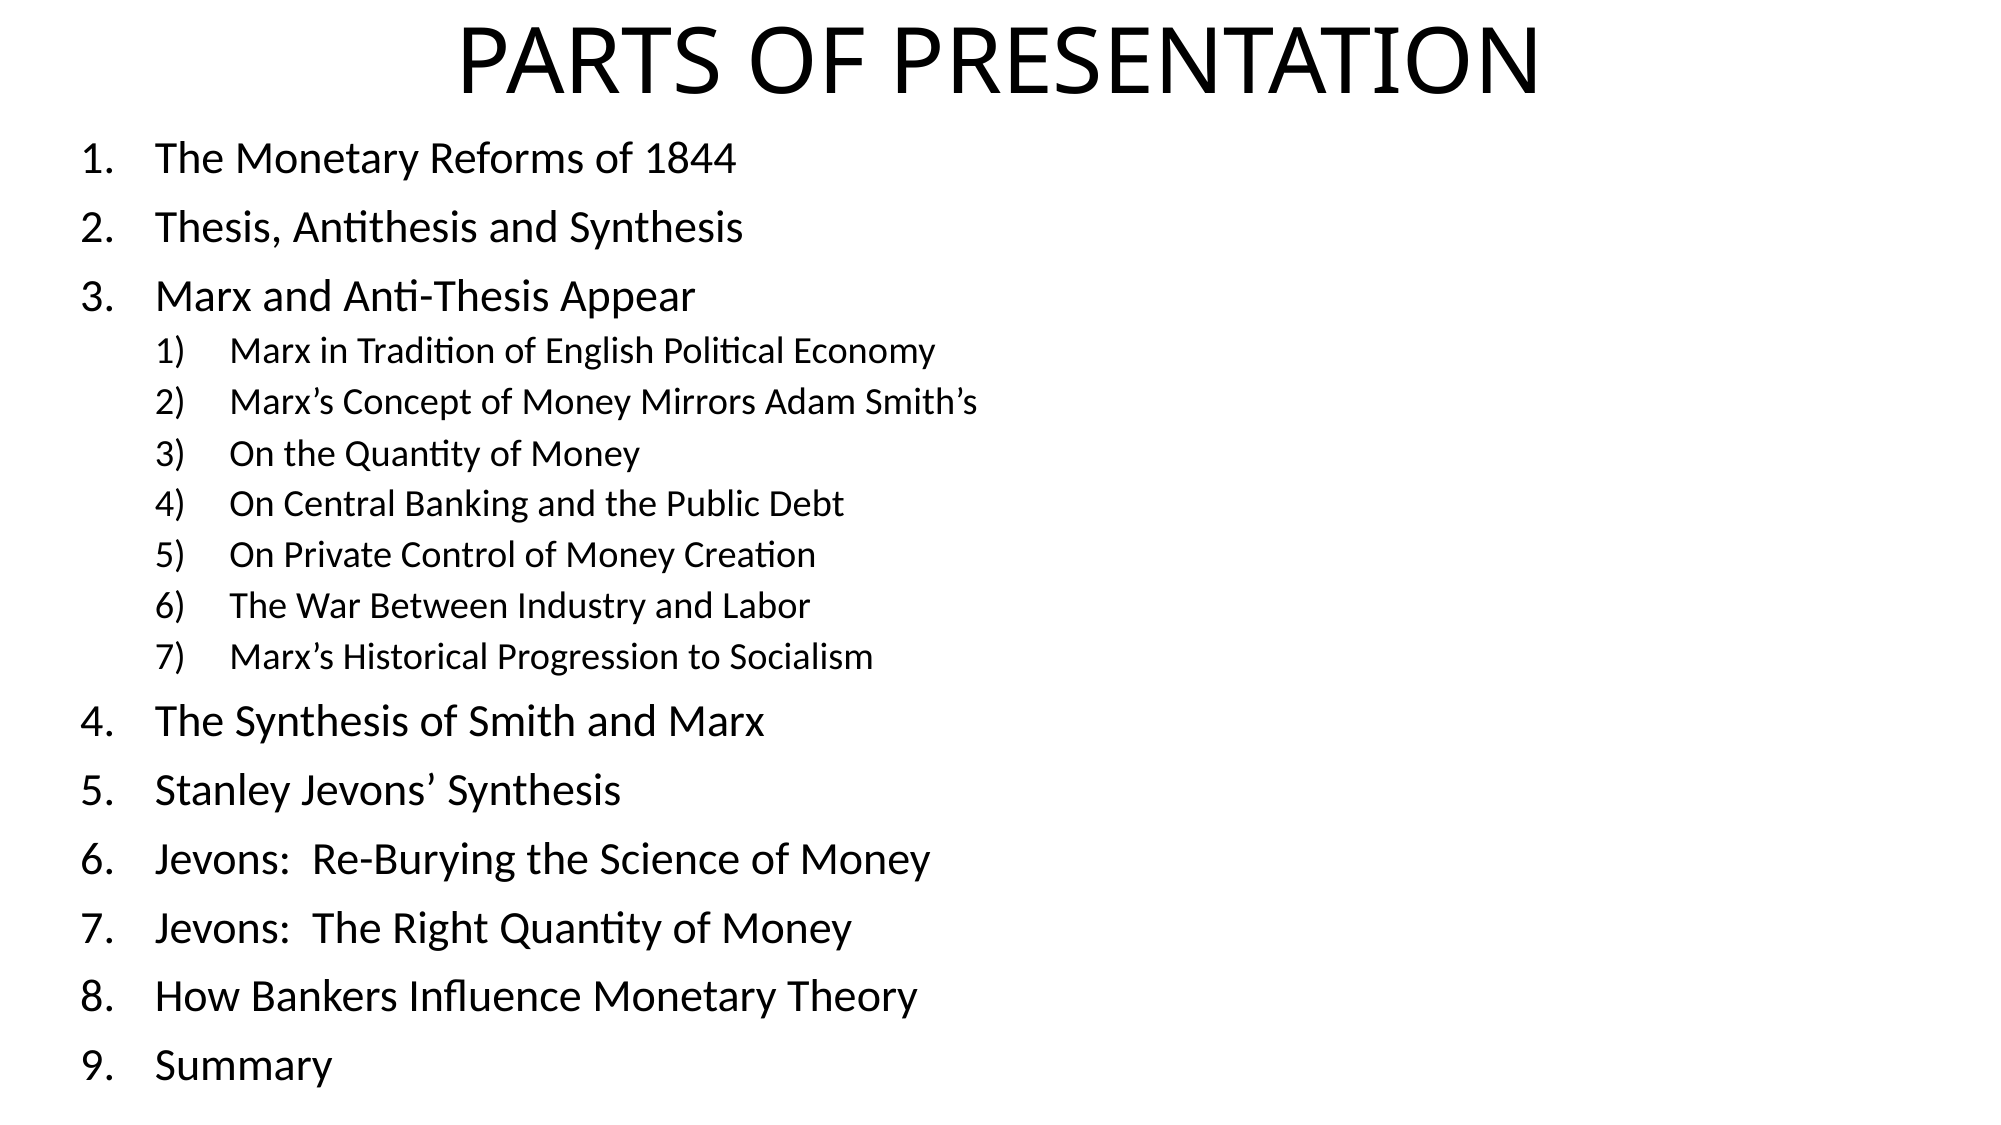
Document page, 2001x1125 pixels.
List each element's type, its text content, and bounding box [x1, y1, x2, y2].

list The Monetary Reforms of 1844 Thesis, Antithesis and Synthesis Marx and Anti-Thesis Appear Marx in Tradition of English Political Economy Marx’s Concept of Money Mirrors Adam Smith’s On the Quantity of Money On Central Banking and the Public Debt On Private Control of Money Creation The War Between Industry and Labor Marx’s Historical Progression to Socialism The Synthesis of Smith and Marx Stanley Jevons’ Synthesis Jevons: Re-Burying the Science of Money Jevons: The Right Quantity of Money How Bankers Influence Monetary Theory Summary [65, 126, 1935, 1101]
title PARTS OF PRESENTATION [0, 1, 2000, 127]
